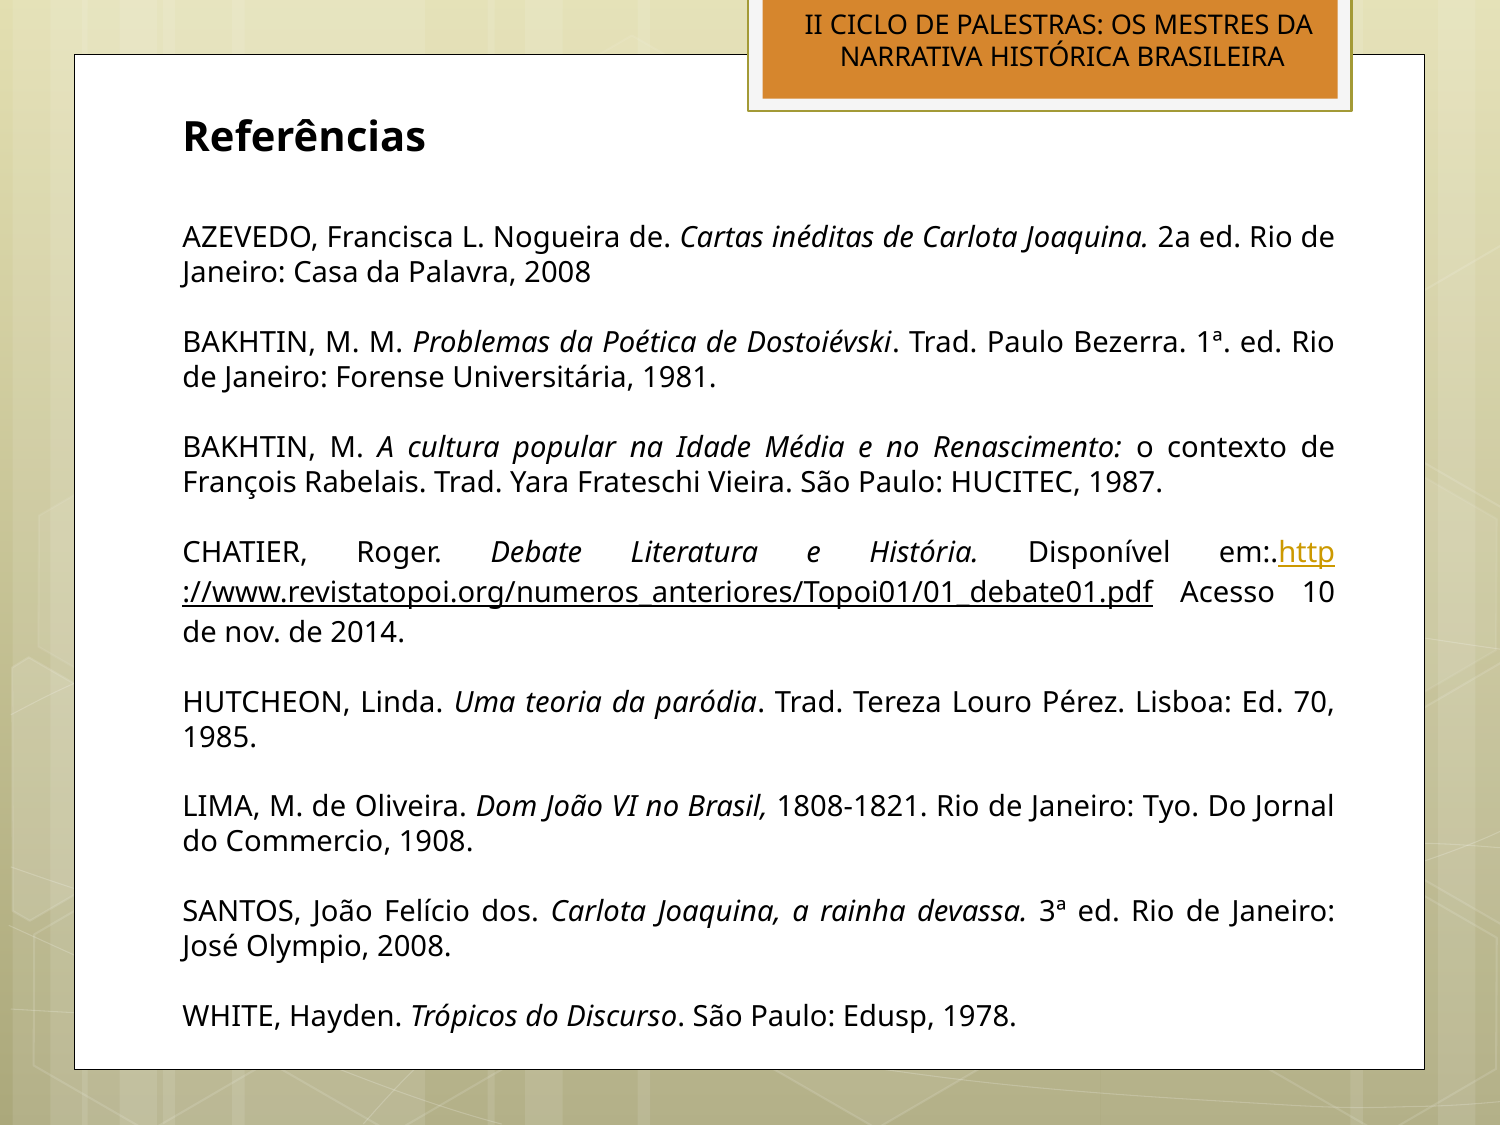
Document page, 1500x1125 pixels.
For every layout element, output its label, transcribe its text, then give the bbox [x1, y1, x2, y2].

text_box AZEVEDO, Francisca L. Nogueira de. Cartas inéditas de Carlota Joaquina. 2a ed. Rio de Janeiro: Casa da Palavra, 2008 BAKHTIN, M. M. Problemas da Poética de Dostoiévski. Trad. Paulo Bezerra. 1ª. ed. Rio de Janeiro: Forense Universitária, 1981. BAKHTIN, M. A cultura popular na Idade Média e no Renascimento: o contexto de François Rabelais. Trad. Yara Frateschi Vieira. São Paulo: HUCITEC, 1987. CHATIER, Roger. Debate Literatura e História. Disponível em:.http://www.revistatopoi.org/numeros_anteriores/Topoi01/01_debate01.pdf Acesso 10 de nov. de 2014. HUTCHEON, Linda. Uma teoria da paródia. Trad. Tereza Louro Pérez. Lisboa: Ed. 70, 1985. LIMA, M. de Oliveira. Dom João VI no Brasil, 1808-1821. Rio de Janeiro: Tyo. Do Jornal do Commercio, 1908. SANTOS, João Felício dos. Carlota Joaquina, a rainha devassa. 3ª ed. Rio de Janeiro: José Olympio, 2008. WHITE, Hayden. Trópicos do Discurso. São Paulo: Edusp, 1978. [167, 211, 1351, 1125]
text_box II CICLO DE PALESTRAS: OS MESTRES DA NARRATIVA HISTÓRICA BRASILEIRA [709, 0, 1416, 80]
text_box Referências [167, 102, 1177, 211]
